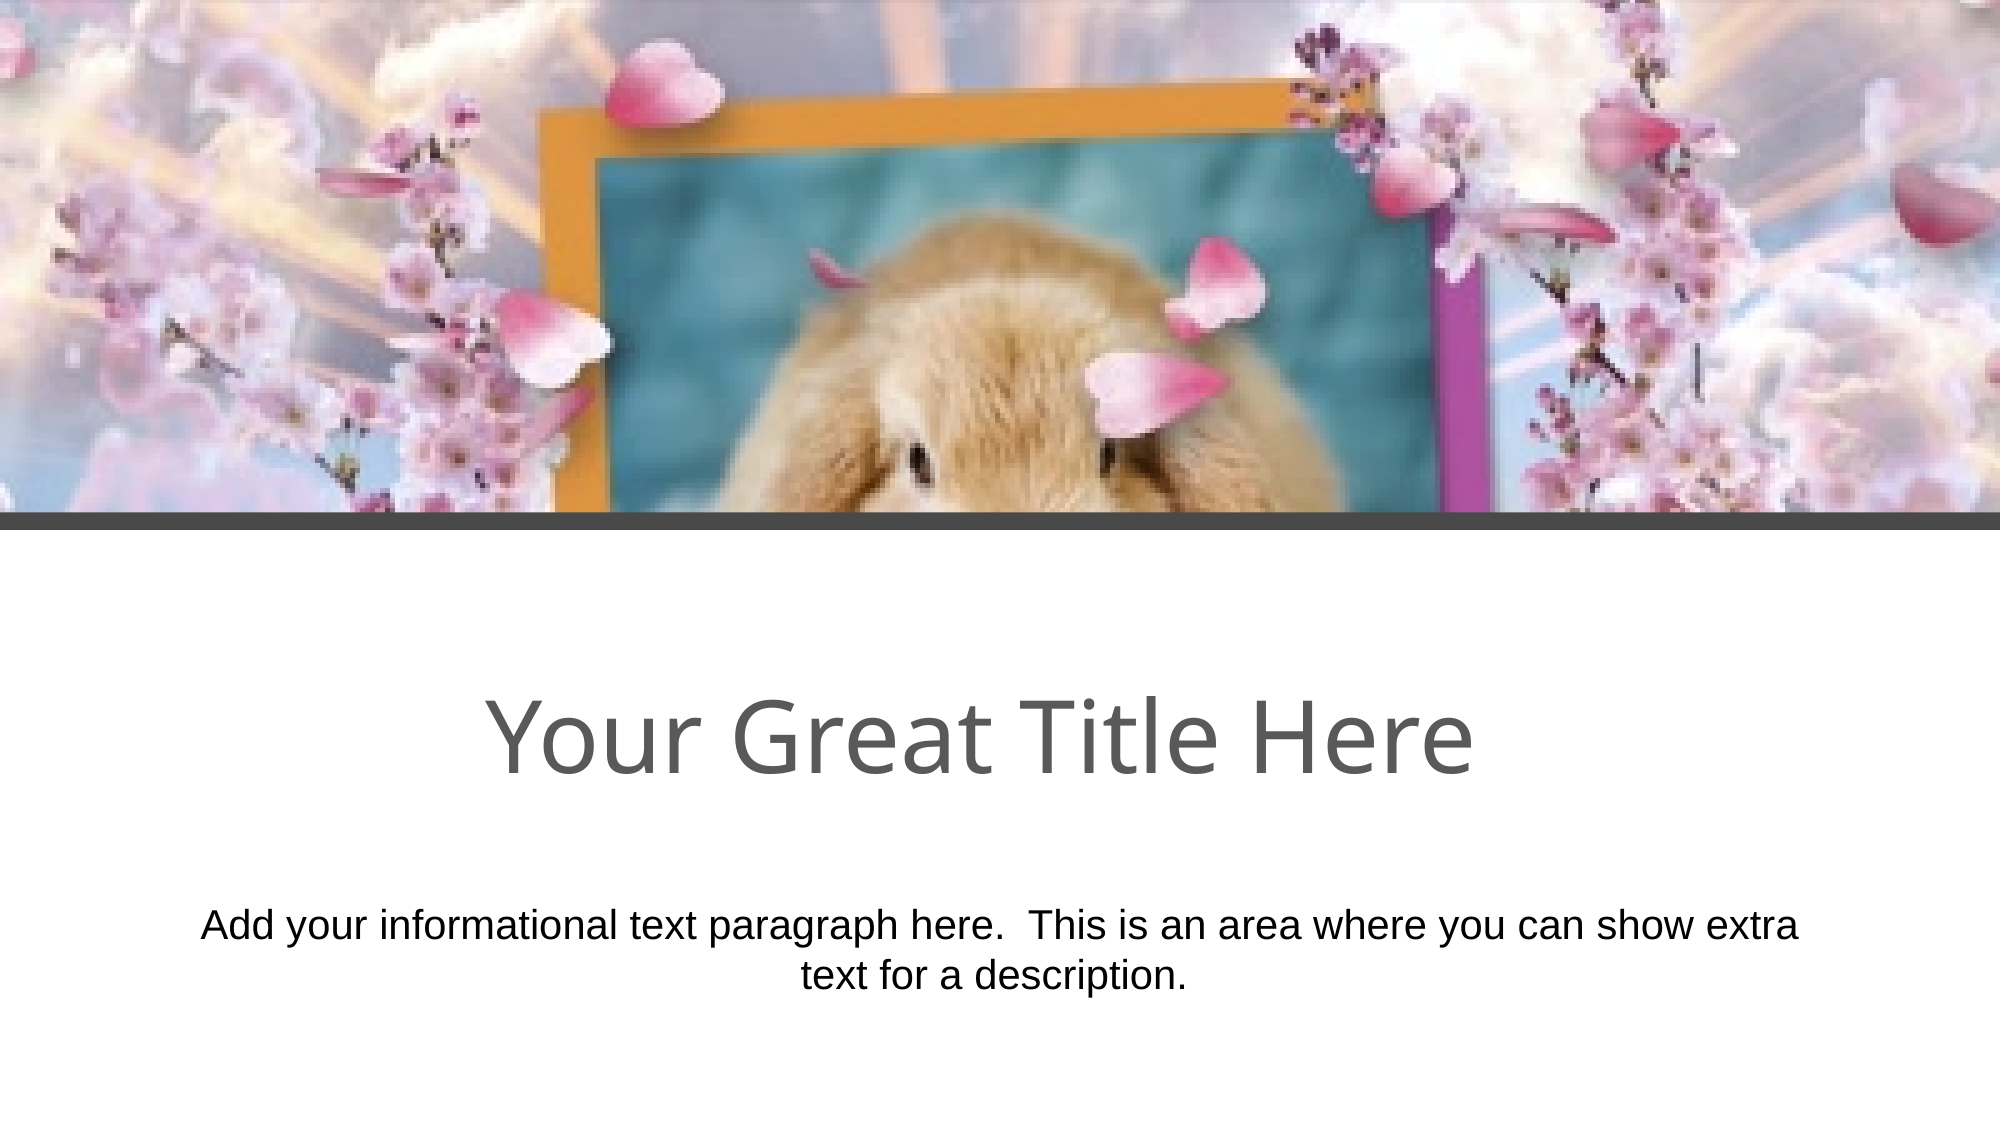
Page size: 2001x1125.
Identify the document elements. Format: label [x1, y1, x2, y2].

text_box [0, 0, 2000, 1124]
